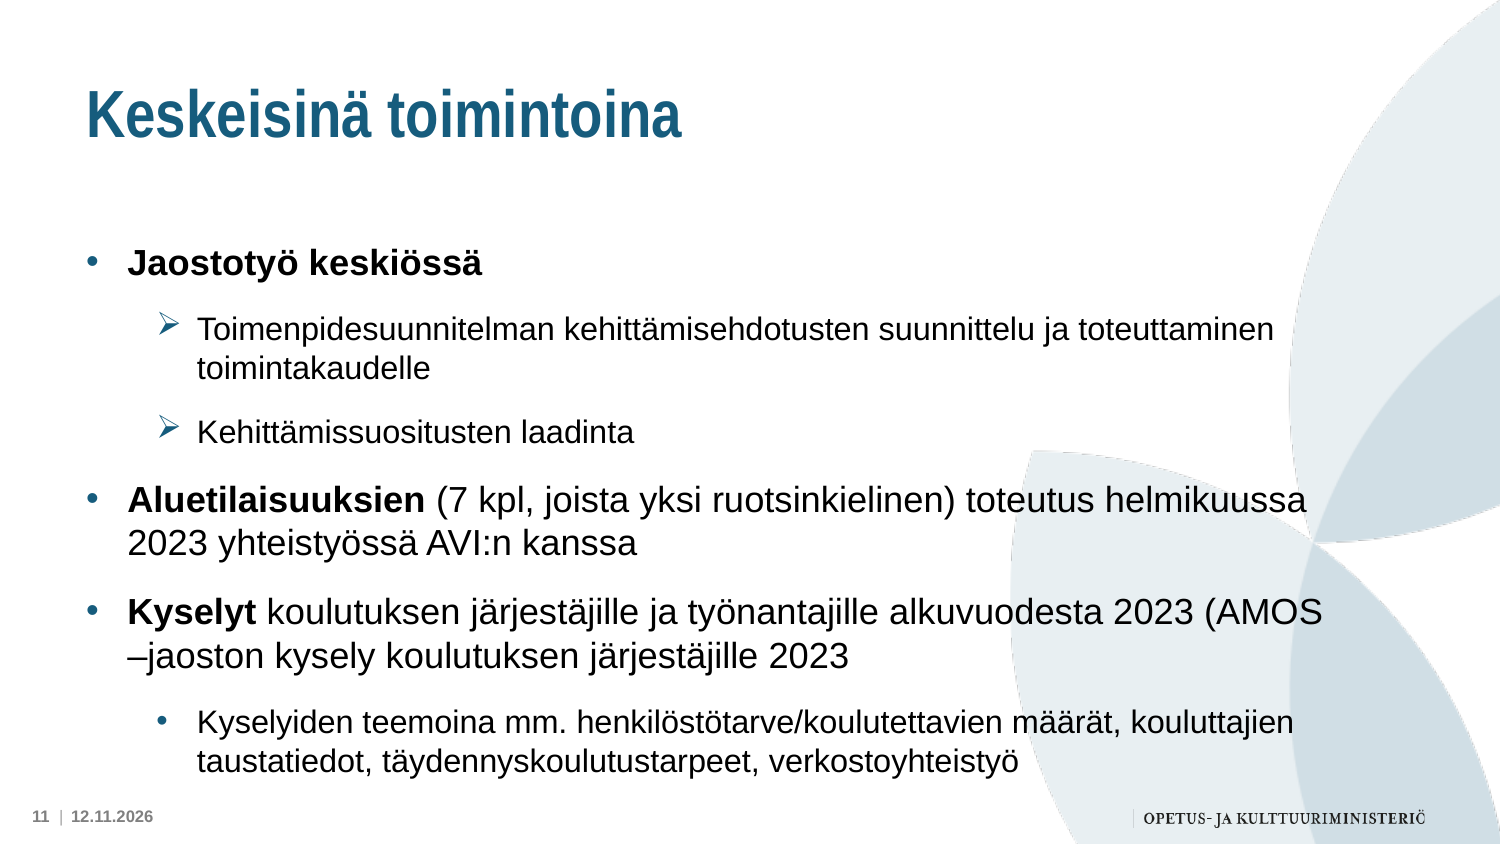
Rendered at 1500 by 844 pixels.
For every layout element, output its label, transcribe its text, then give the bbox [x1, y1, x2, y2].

title Keskeisinä toimintoina [70, 38, 1341, 199]
list Jaostotyö keskiössä Toimenpidesuunnitelman kehittämisehdotusten suunnittelu ja toteuttaminen toimintakaudelle Kehittämissuositusten laadinta Aluetilaisuuksien (7 kpl, joista yksi ruotsinkielinen) toteutus helmikuussa 2023 yhteistyössä AVI:n kanssa Kyselyt koulutuksen järjestäjille ja työnantajille alkuvuodesta 2023 (AMOS –jaoston kysely koulutuksen järjestäjille 2023 Kyselyiden teemoina mm. henkilöstötarve/koulutettavien määrät, kouluttajien taustatiedot, täydennyskoulutustarpeet, verkostoyhteistyö [70, 231, 1341, 788]
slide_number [70, 799, 184, 833]
slide_number 11 | [0, 799, 67, 833]
